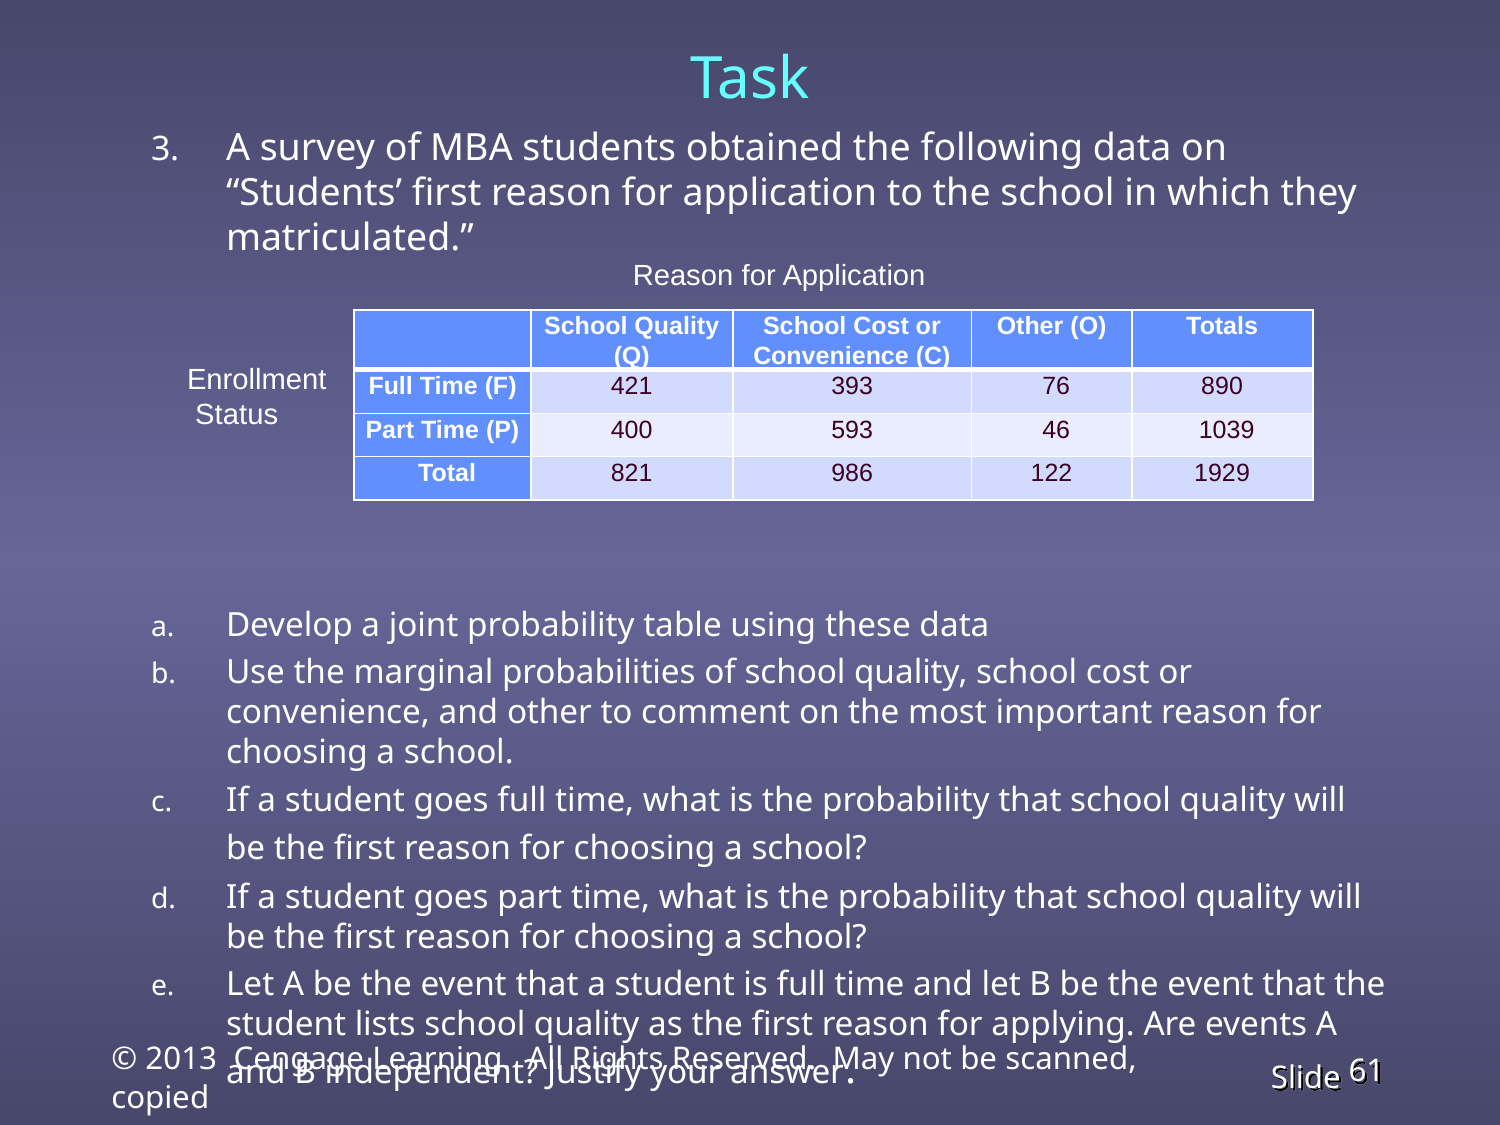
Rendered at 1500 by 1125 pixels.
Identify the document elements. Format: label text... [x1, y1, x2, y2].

list A survey of MBA students obtained the following data on “Students’ first reason for application to the school in which they matriculated.” Develop a joint probability table using these data Use the marginal probabilities of school quality, school cost or convenience, and other to comment on the most important reason for choosing a school. If a student goes full time, what is the probability that school quality will be the first reason for choosing a school? If a student goes part time, what is the probability that school quality will be the first reason for choosing a school? Let A be the event that a student is full time and let B be the event that the student lists school quality as the first reason for applying. Are events A and B independent? Justify your answer. [112, 115, 1407, 1038]
table_cell 400 [532, 414, 732, 456]
table_cell Part Time (P) [355, 414, 530, 456]
table_cell Full Time (F) [355, 372, 530, 413]
title Task [112, 8, 1388, 115]
table_header [355, 311, 530, 367]
table_cell 1039 [1133, 414, 1312, 456]
text_box Enrollment Status [172, 352, 350, 438]
table_cell 986 [734, 457, 971, 499]
table_cell 393 [734, 372, 971, 413]
table_cell 421 [532, 372, 732, 413]
table_header School Quality (Q) [532, 311, 732, 367]
table_cell 593 [734, 414, 971, 456]
table_cell Total [355, 457, 530, 499]
table_cell 76 [972, 372, 1131, 413]
table_cell 890 [1133, 372, 1312, 413]
text_box Reason for Application [618, 249, 1014, 299]
table_cell 122 [972, 457, 1131, 499]
table_cell 821 [532, 457, 732, 499]
table_header Other (O) [972, 311, 1131, 367]
table_cell 1929 [1133, 457, 1312, 499]
table_cell 46 [972, 414, 1131, 456]
table_header School Cost or Convenience (C) [734, 311, 971, 367]
table_header Totals [1133, 311, 1312, 367]
